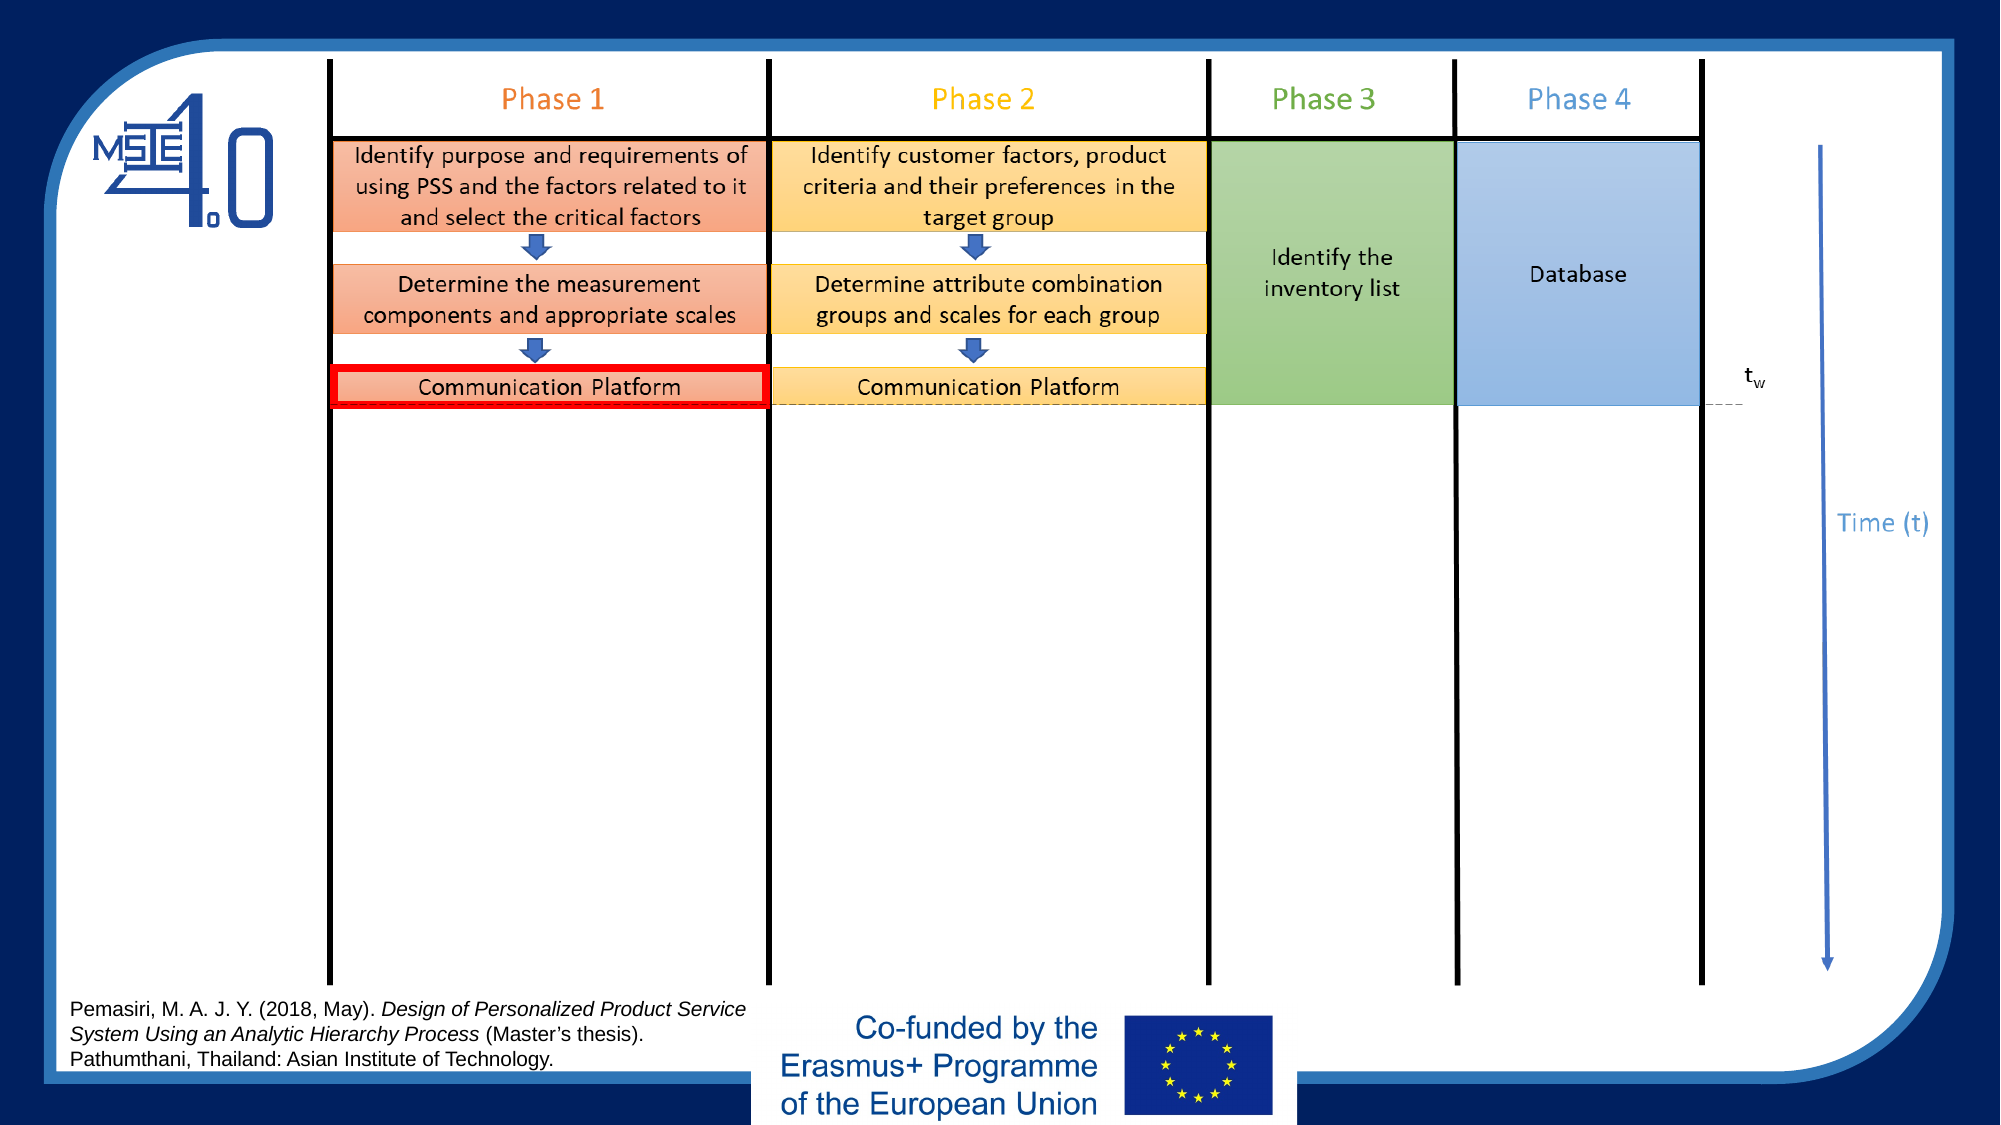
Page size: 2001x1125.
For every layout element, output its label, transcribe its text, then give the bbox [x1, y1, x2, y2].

text_box Pemasiri, M. A. J. Y. (2018, May). Design of Personalized Product Service System Using an Analytic Hierarchy Process (Master’s thesis). Pathumthani, Thailand: Asian Institute of Technology. [55, 987, 779, 1078]
picture [751, 1003, 1298, 1125]
picture [327, 58, 1948, 988]
